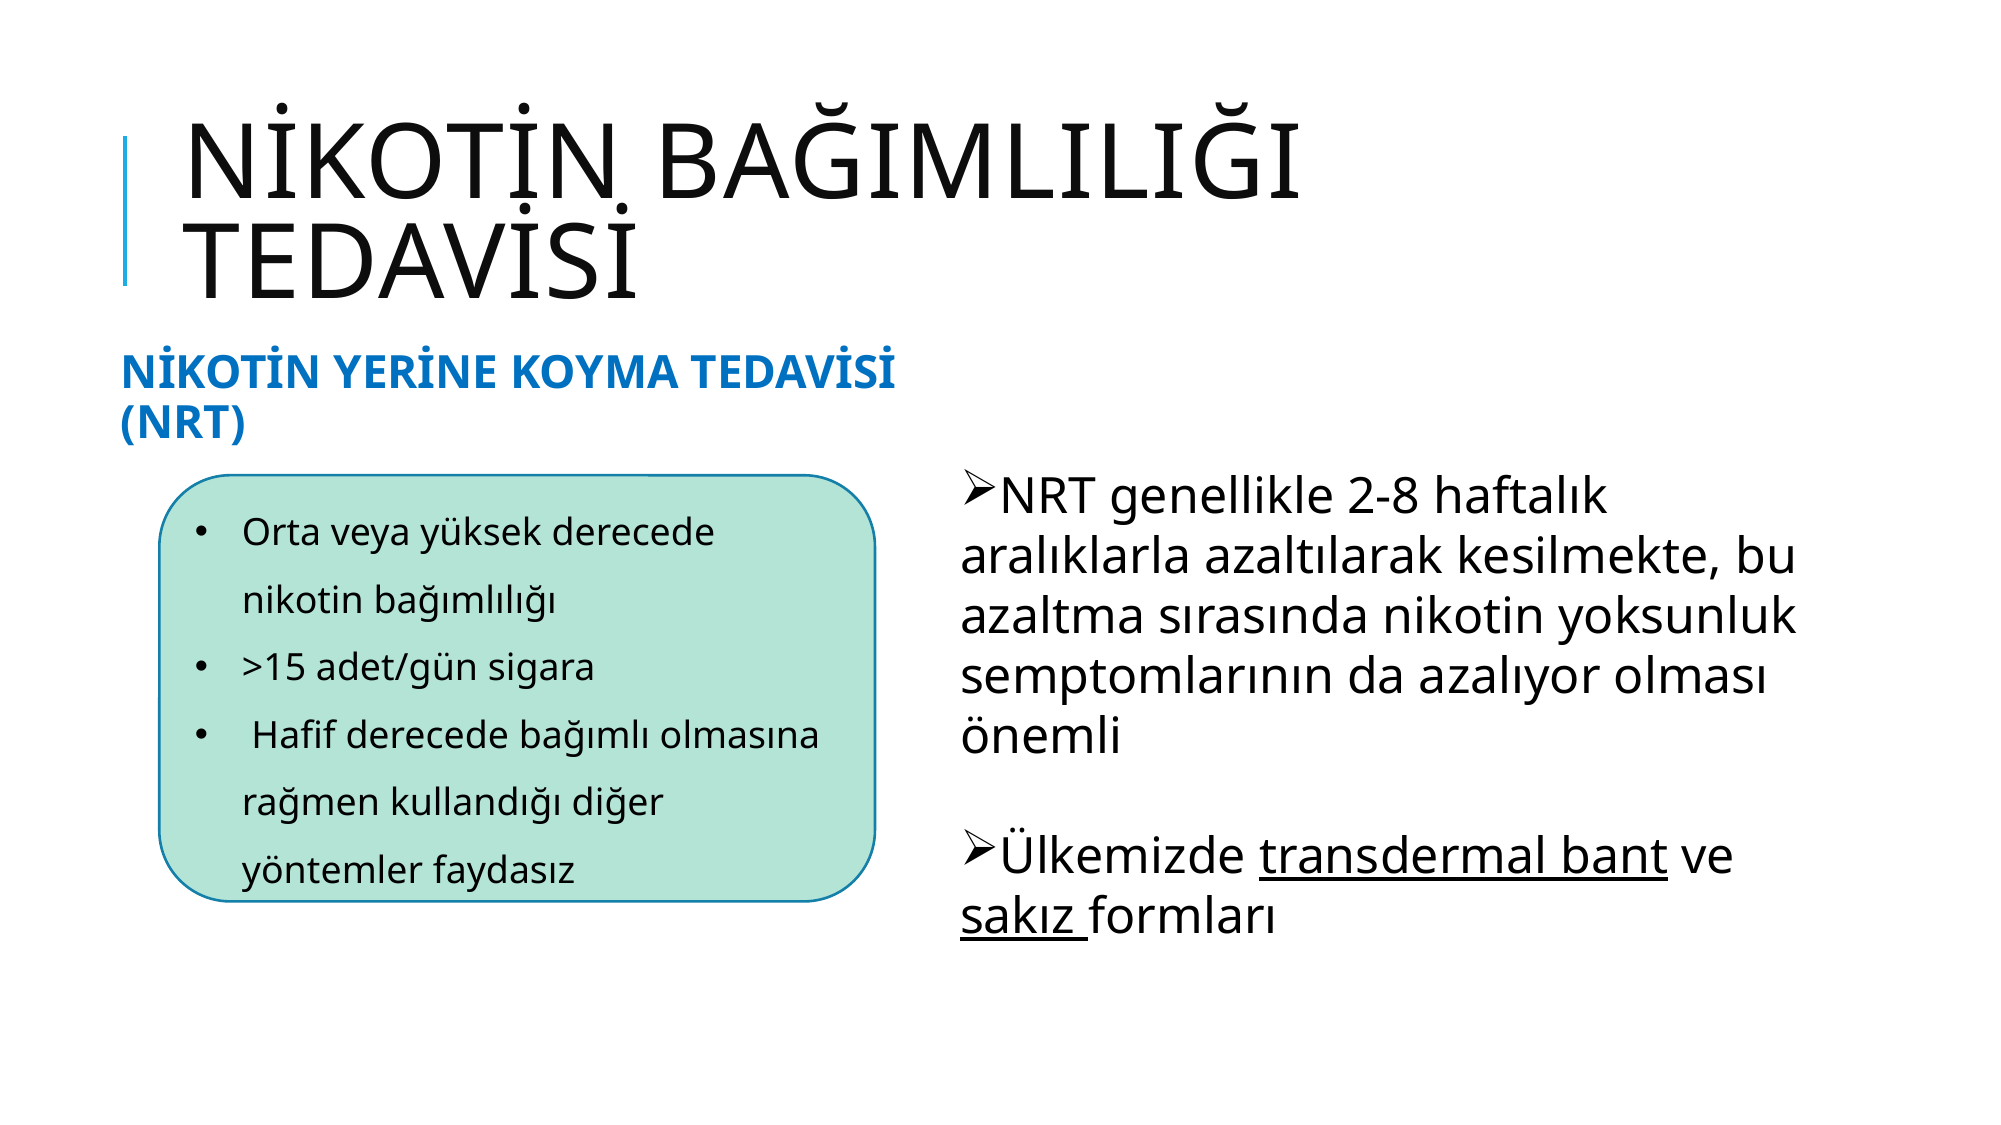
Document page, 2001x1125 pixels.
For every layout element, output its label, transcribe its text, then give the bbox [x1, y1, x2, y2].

text_box NRT genellikle 2-8 haftalık aralıklarla azaltılarak kesilmekte, bu azaltma sırasında nikotin yoksunluk semptomlarının da azalıyor olması önemli Ülkemizde transdermal bant ve sakız formları [945, 456, 1819, 951]
text_box Orta veya yüksek derecede nikotin bağımlılığı >15 adet/gün sigara Hafif derecede bağımlı olmasına rağmen kullandığı diğer yöntemler faydasız [157, 473, 877, 903]
title Nikotin Bağımlılığı Tedavisi [168, 96, 1763, 342]
list NİKOTİN YERİNE KOYMA TEDAVİSİ (NRT) [113, 341, 946, 1056]
